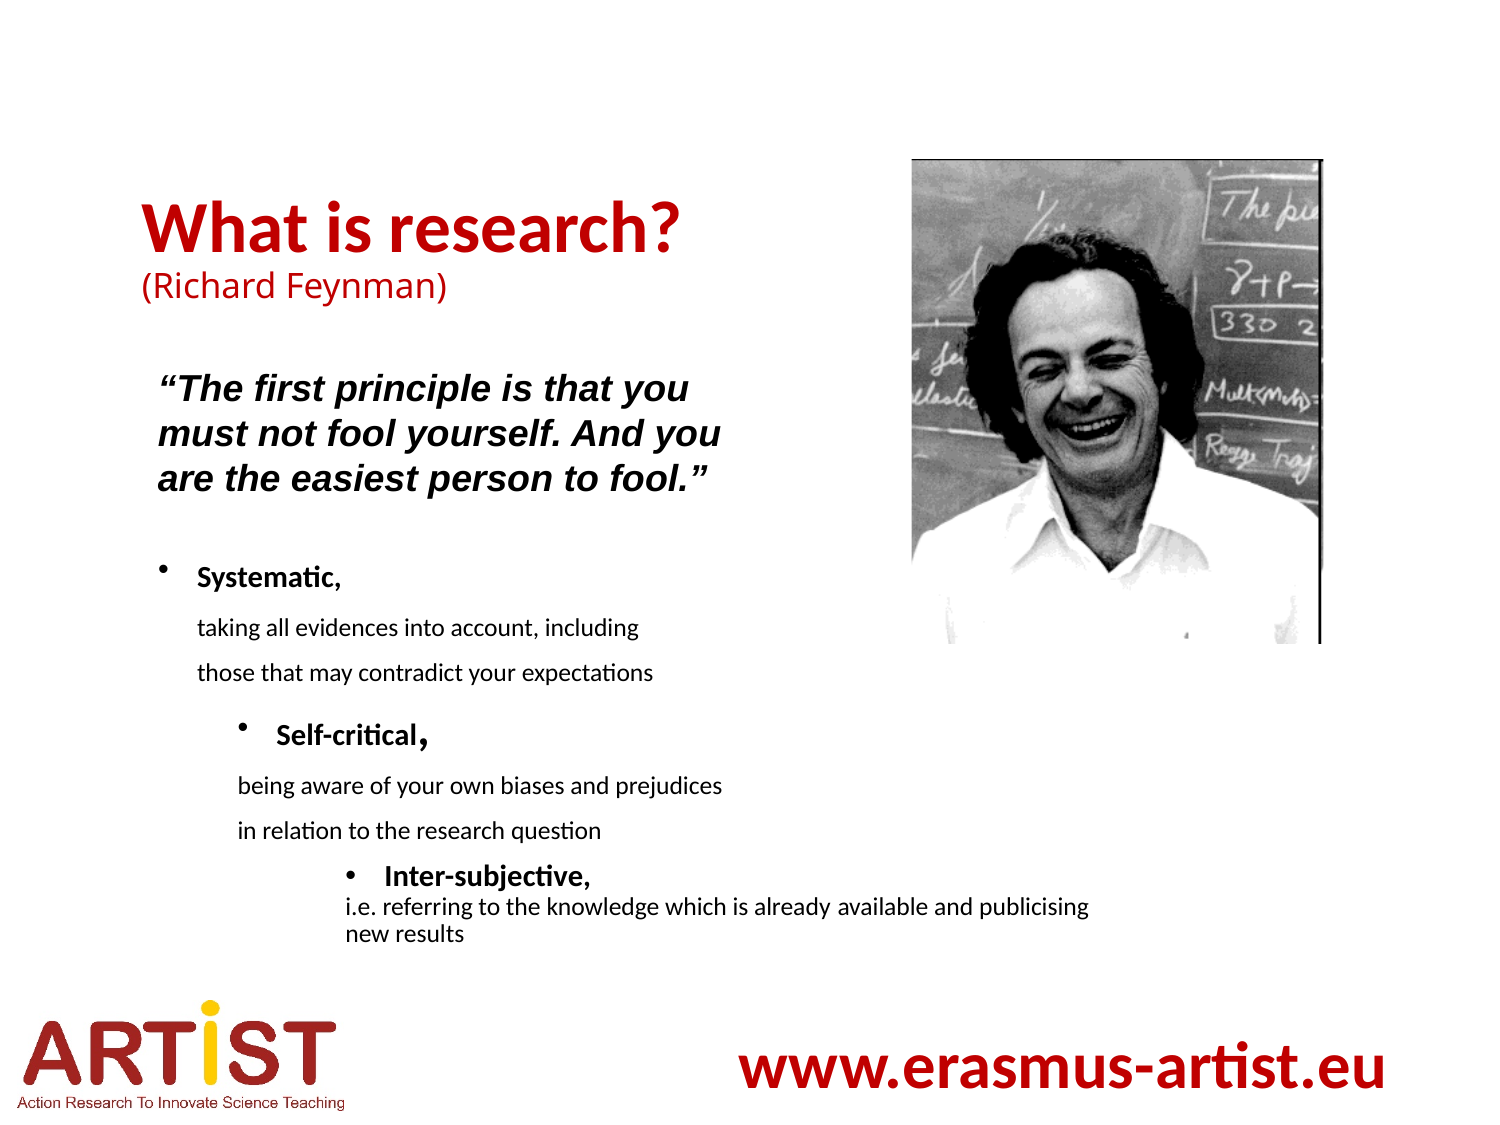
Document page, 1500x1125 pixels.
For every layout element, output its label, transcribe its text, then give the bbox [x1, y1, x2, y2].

text_box “The first principle is that you must not fool yourself. And you are the easiest person to fool.” [143, 356, 772, 541]
picture [17, 1000, 344, 1111]
text_box www.erasmus-artist.eu [679, 1014, 1447, 1110]
picture [911, 159, 1324, 644]
title What is research? (Richard Feynman) [126, 180, 847, 316]
list Systematic, taking all evidences into account, including those that may contradict your expectations Self-critical, being aware of your own biases and prejudices in relation to the research question Inter-subjective, i.e. referring to the knowledge which is already available and publicising new results [143, 538, 1118, 959]
